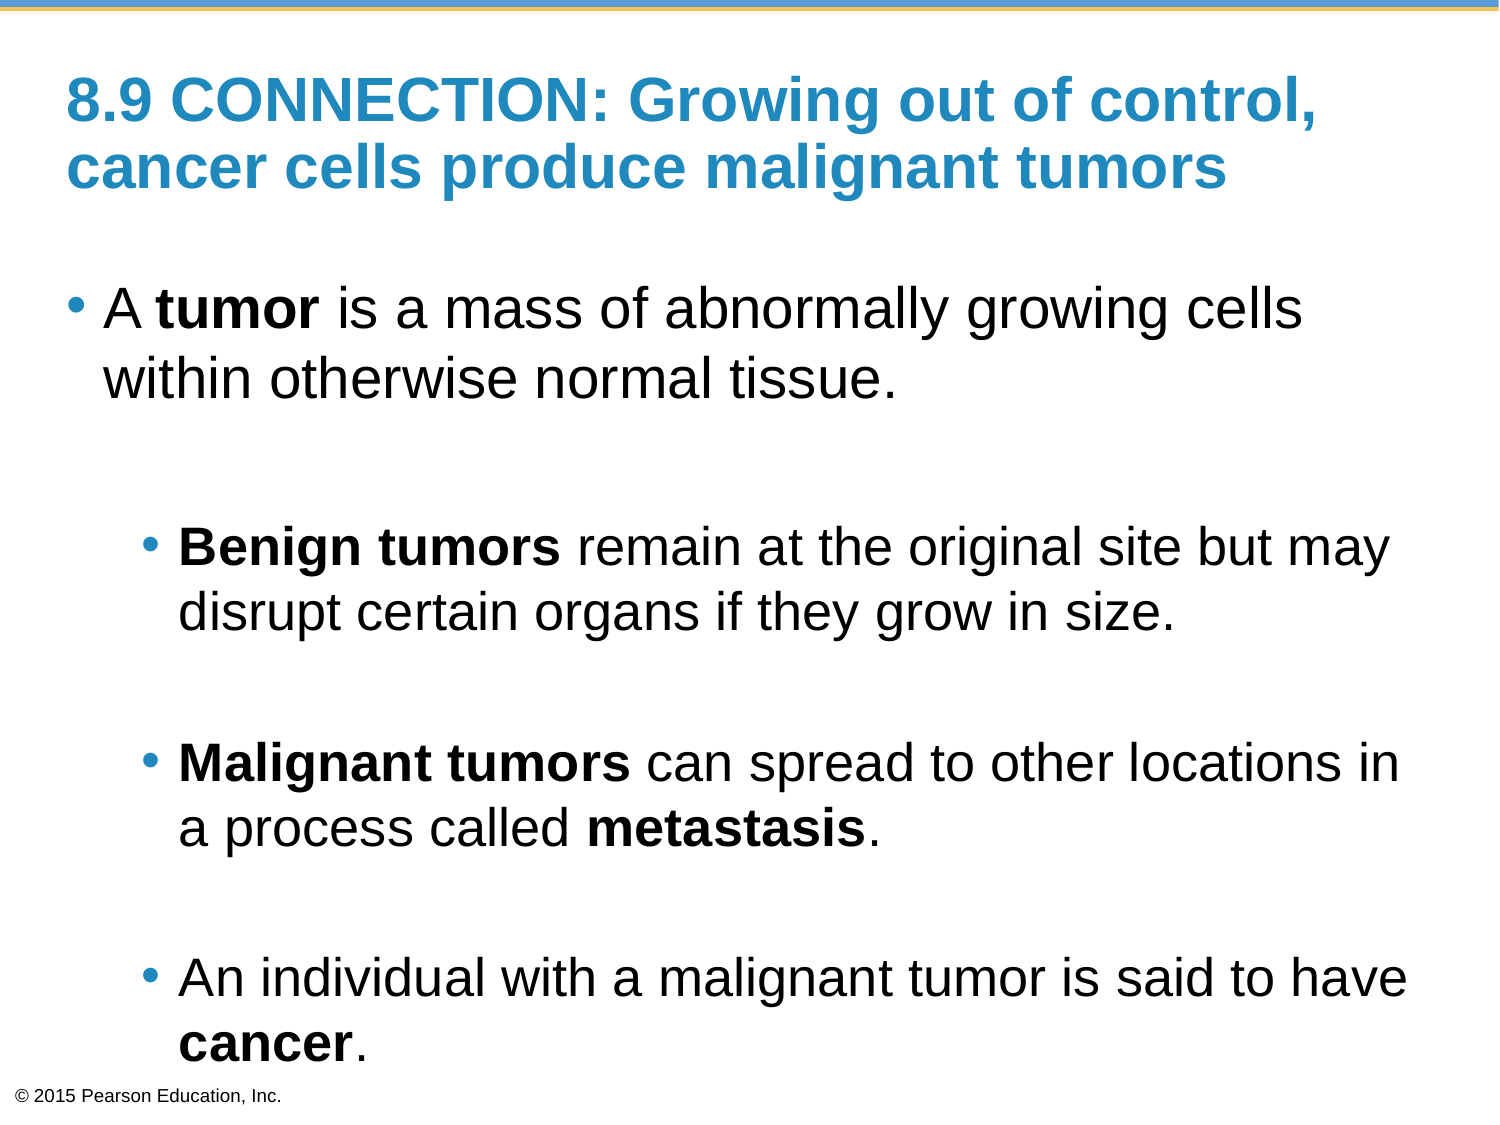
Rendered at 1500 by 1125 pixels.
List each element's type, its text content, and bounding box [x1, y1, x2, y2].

footer © 2015 Pearson Education, Inc. [0, 1065, 507, 1125]
title 8.9 CONNECTION: Growing out of control, cancer cells produce malignant tumors [51, 59, 1442, 231]
list A tumor is a mass of abnormally growing cells within otherwise normal tissue. Benign tumors remain at the original site but may disrupt certain organs if they grow in size. Malignant tumors can spread to other locations in a process called metastasis. An individual with a malignant tumor is said to have cancer. [51, 262, 1442, 1043]
